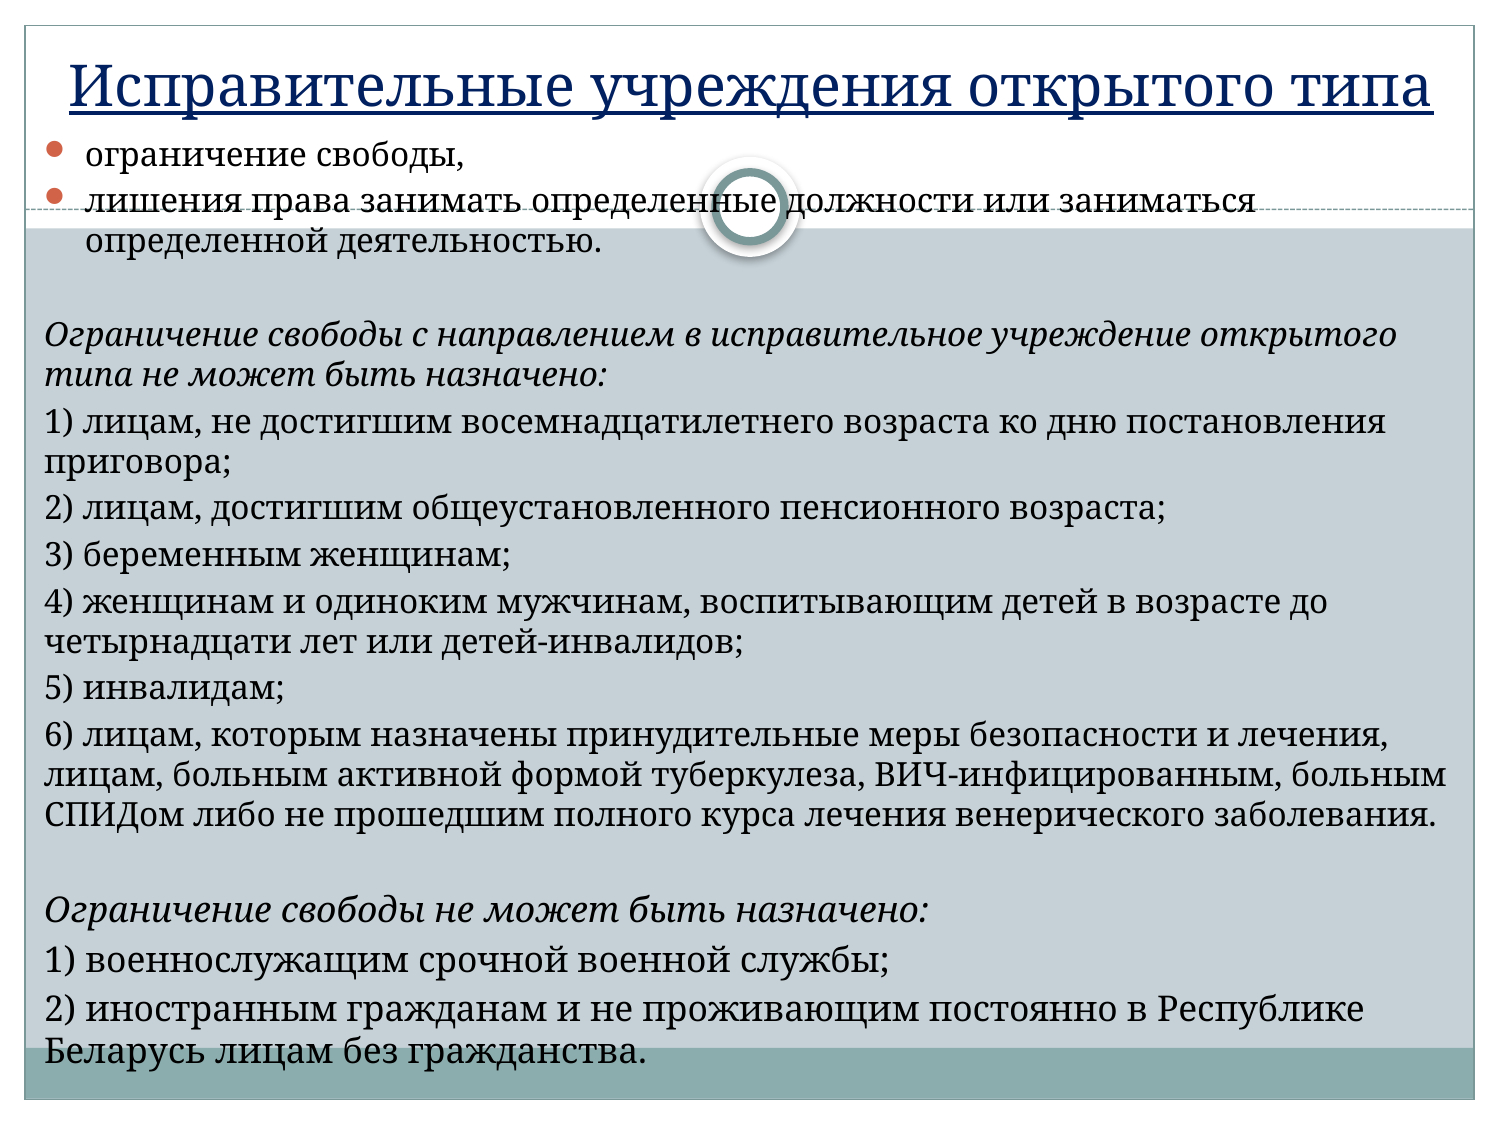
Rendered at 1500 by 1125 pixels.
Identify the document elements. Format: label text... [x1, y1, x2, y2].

title Исправительные учреждения открытого типа [53, 37, 1450, 125]
list ограничение свободы, лишения права занимать определенные должности или заниматься определенной деятельностью. Ограничение свободы с направлением в исправительное учреждение открытого типа не может быть назначено: 1) лицам, не достигшим восемнадцатилетнего возраста ко дню постановления приговора; 2) лицам, достигшим общеустановленного пенсионного возраста; 3) беременным женщинам; 4) женщинам и одиноким мужчинам, воспитывающим детей в возрасте до четырнадцати лет или детей-инвалидов; 5) инвалидам; 6) лицам, которым назначены принудительные меры безопасности и лечения, лицам, больным активной формой туберкулеза, ВИЧ-инфицированным, больным СПИДом либо не прошедшим полного курса лечения венерического заболевания. Ограничение свободы не может быть назначено: 1) военнослужащим срочной военной службы; 2) иностранным гражданам и не проживающим постоянно в Республике Беларусь лицам без гражданства. [29, 125, 1471, 1106]
